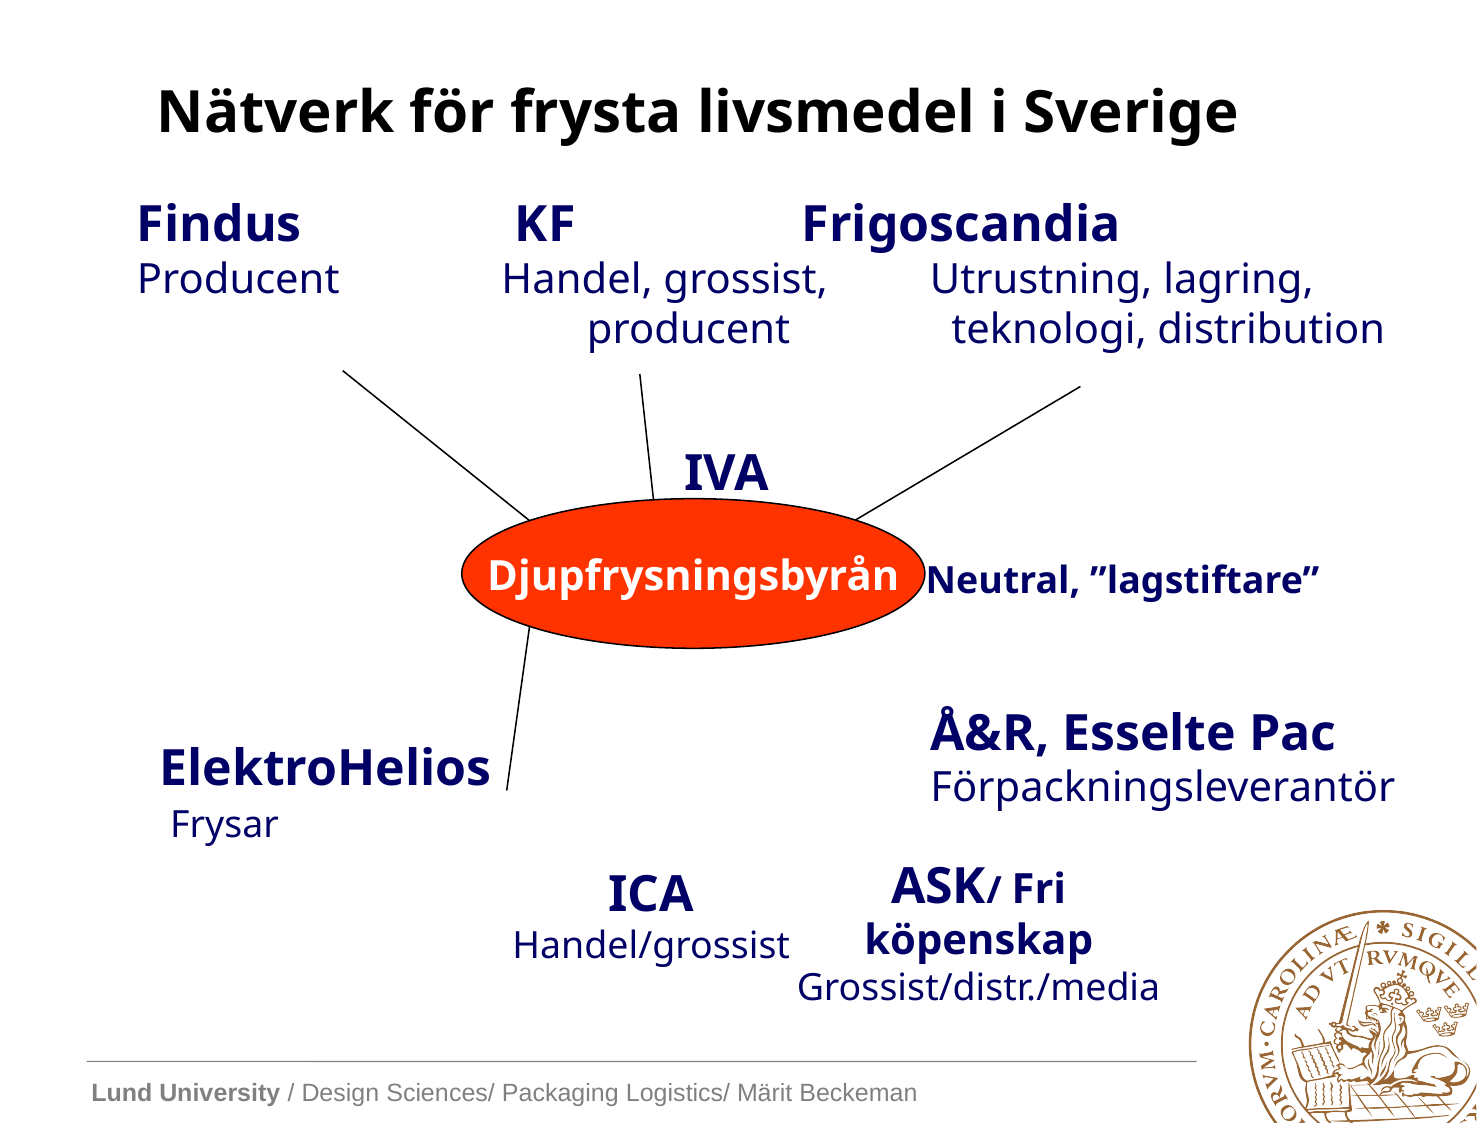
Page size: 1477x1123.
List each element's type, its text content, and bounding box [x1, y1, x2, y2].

text_box ElektroHelios Frysar [144, 728, 507, 853]
text_box Findus KF Frigoscandia Producent Handel, grossist, Utrustning, lagring, producent teknologi, distribution [121, 184, 1442, 419]
text_box ICA Handel/grossist [468, 854, 835, 974]
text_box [342, 370, 530, 521]
text_box Djupfrysningsbyrån [461, 498, 925, 649]
text_box Neutral, ”lagstiftare” [910, 548, 1345, 609]
text_box IVA [669, 433, 784, 504]
text_box Å&R, Esselte Pac Förpackningsleverantör [915, 692, 1411, 818]
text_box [848, 386, 1081, 525]
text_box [509, 626, 530, 792]
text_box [639, 373, 664, 587]
text_box ASK/ Fri köpenskap Grossist/distr./media [776, 845, 1182, 1016]
picture [1236, 887, 1477, 1123]
text_box Nätverk för frysta livsmedel i Sverige [141, 66, 1270, 152]
